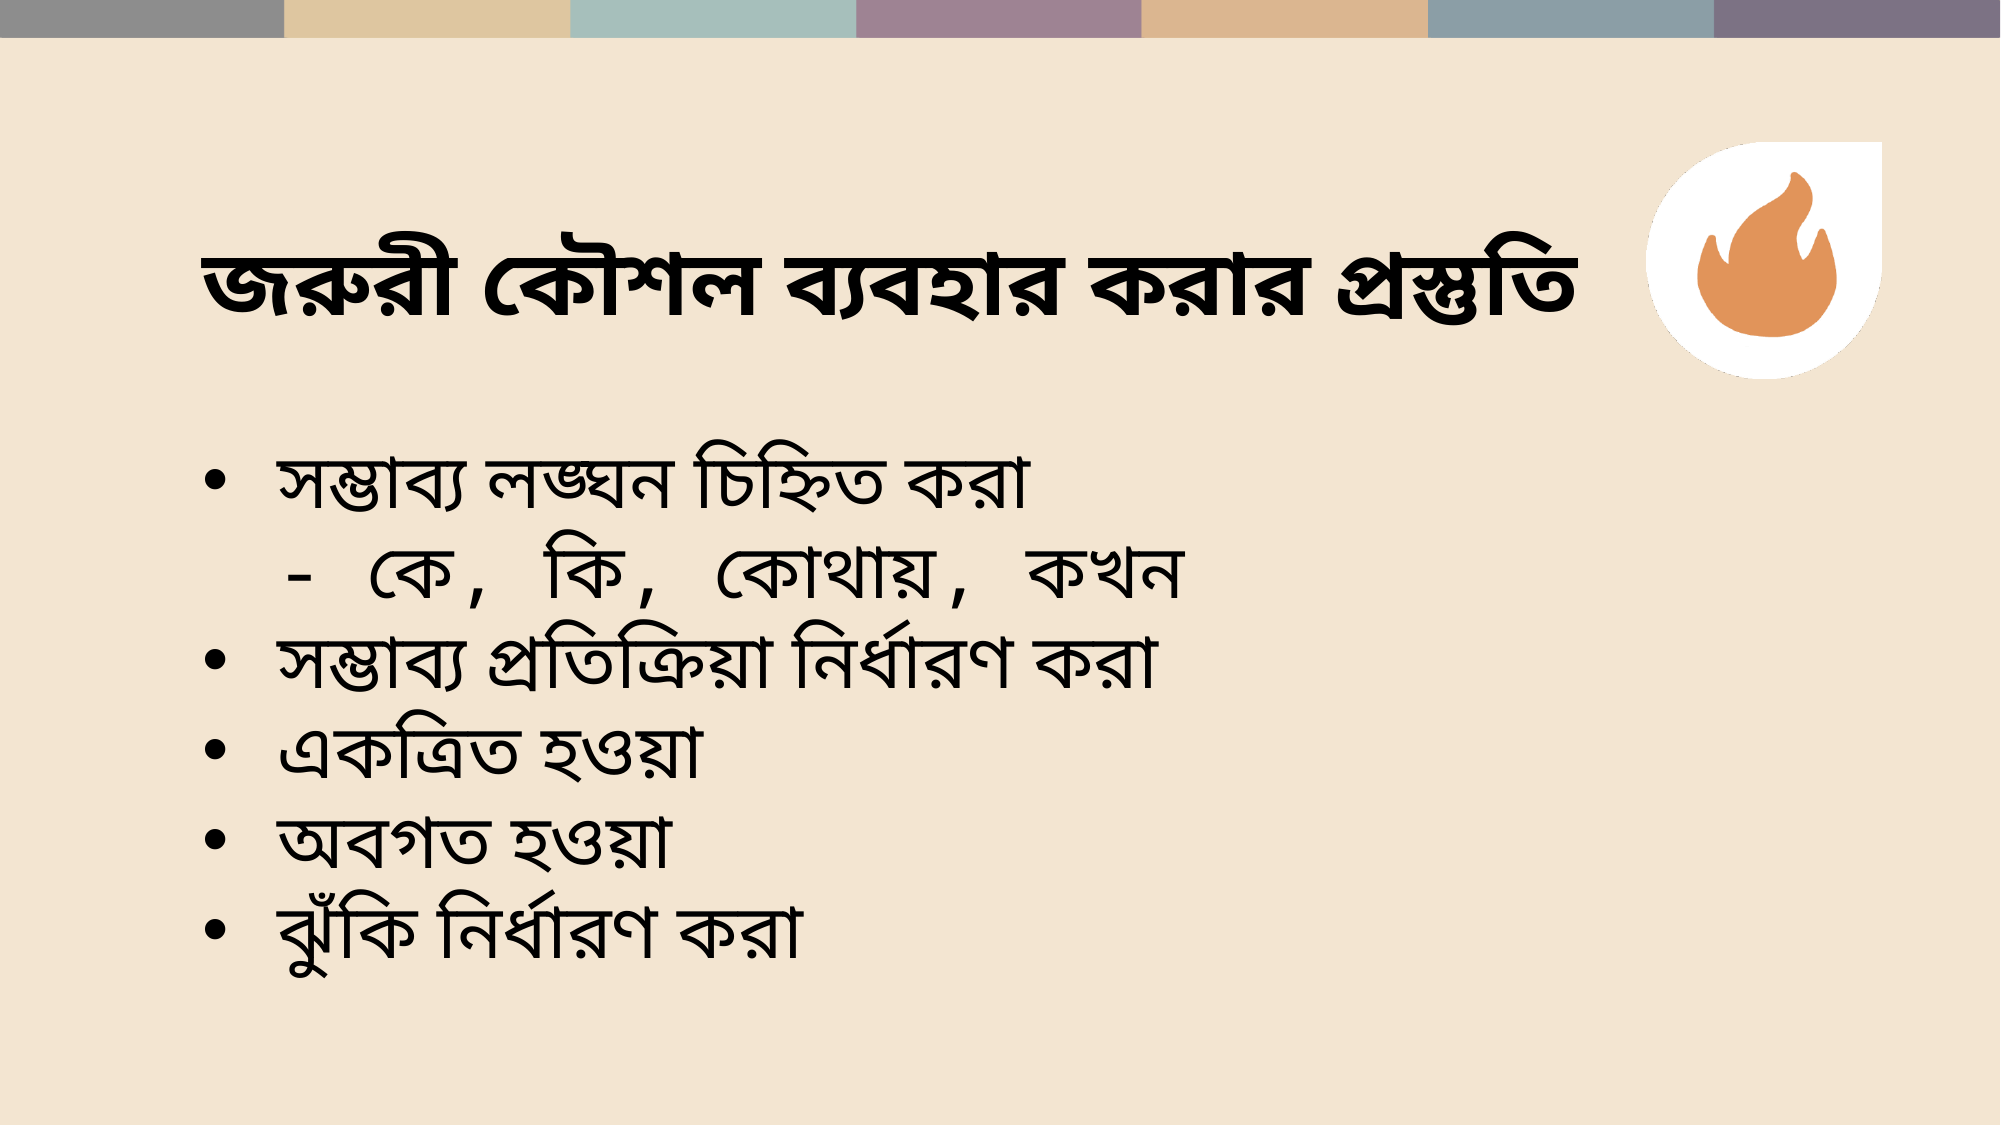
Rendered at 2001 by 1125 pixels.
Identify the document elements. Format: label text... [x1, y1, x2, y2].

text_box জরুরী কৌশল ব্যবহার করার প্রস্তুতি সম্ভাব্য লঙ্ঘন চিহ্নিত করা - কে, কি, কোথায়, কখন সম্ভাব্য প্রতিক্রিয়া নির্ধারণ করা একত্রিত হওয়া অবগত হওয়া ঝুঁকি নির্ধারণ করা [187, 216, 1599, 982]
picture [0, 0, 2001, 38]
picture [1646, 142, 1882, 379]
